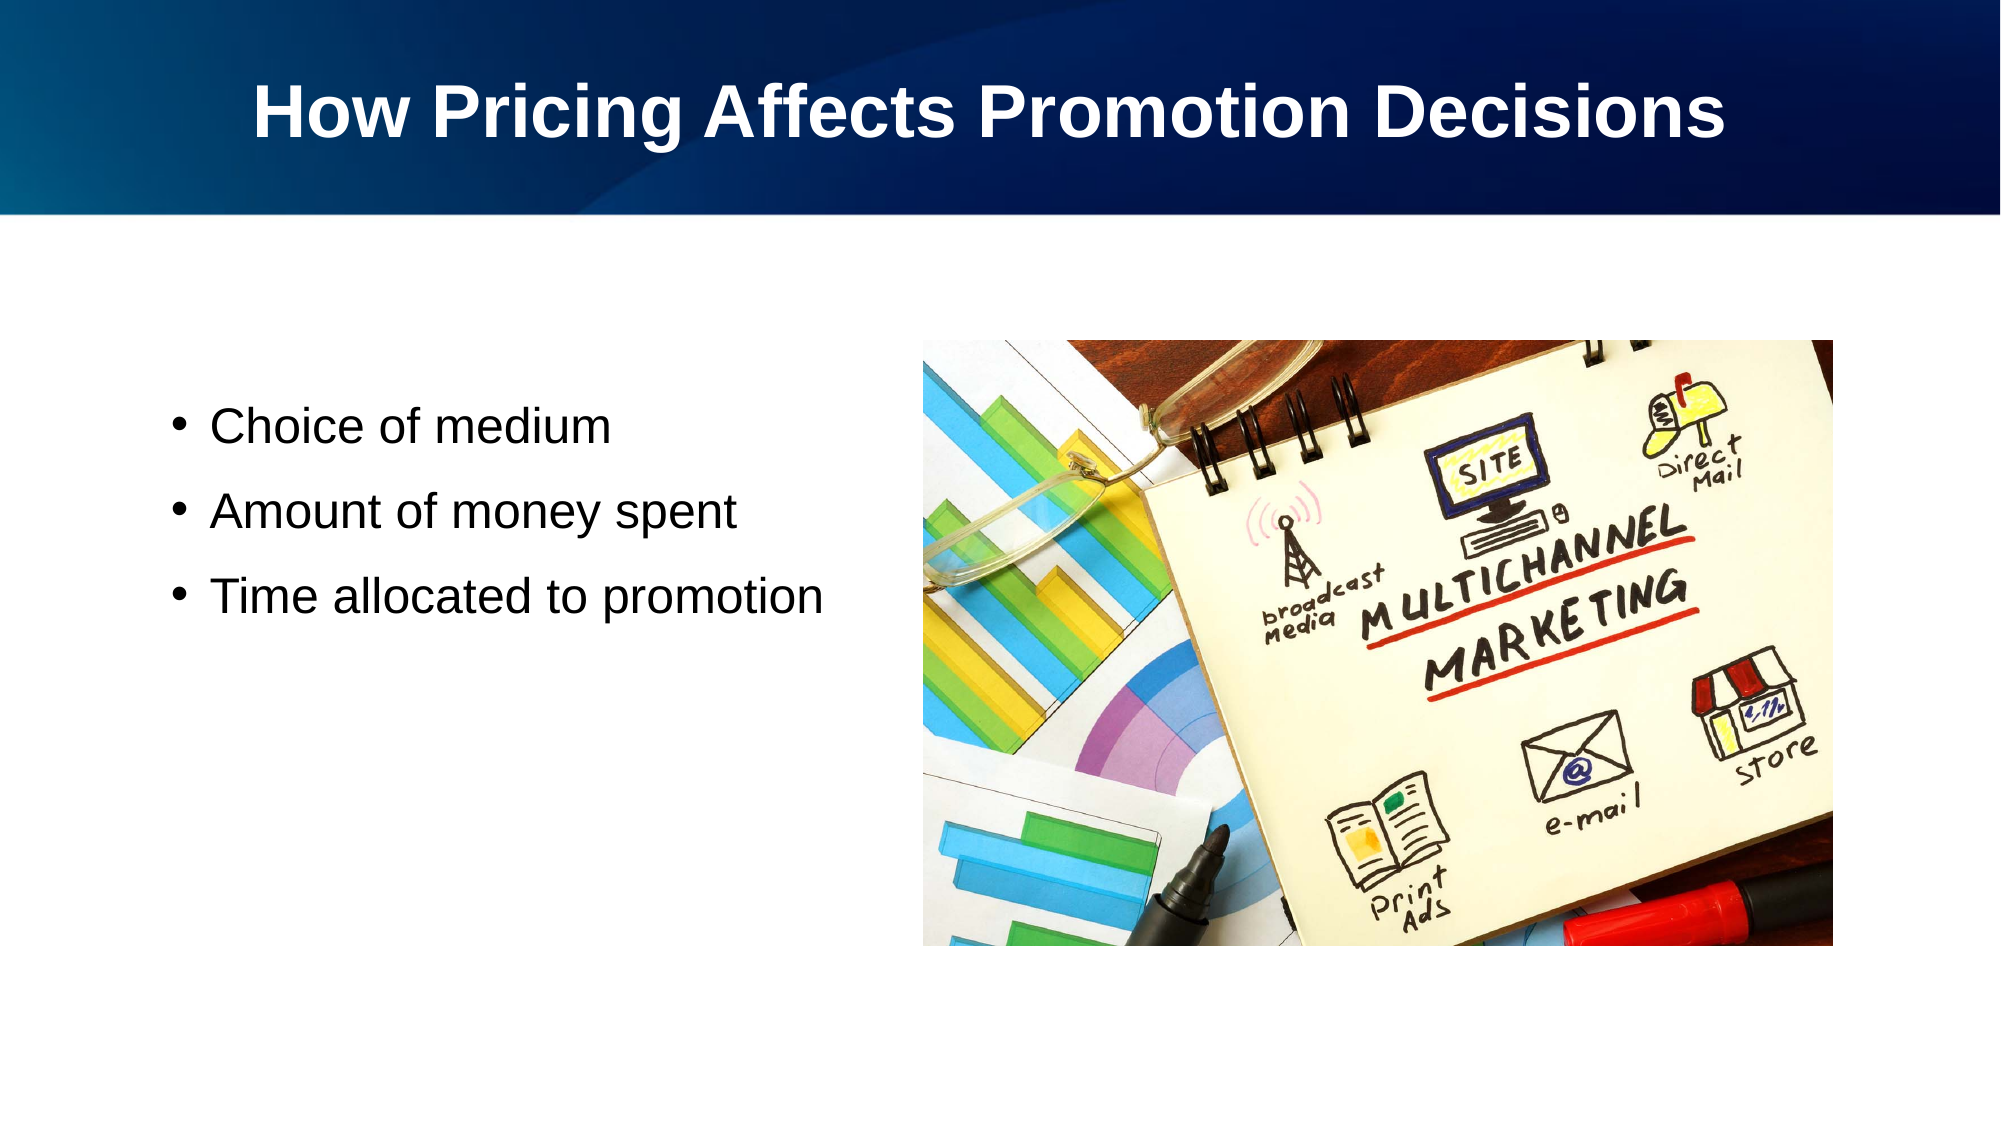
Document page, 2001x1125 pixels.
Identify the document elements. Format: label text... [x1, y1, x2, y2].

text_box Choice of medium Amount of money spent Time allocated to promotion [156, 386, 890, 631]
text_box How Pricing Affects Promotion Decisions [65, 55, 1936, 161]
picture [0, 0, 2001, 1125]
